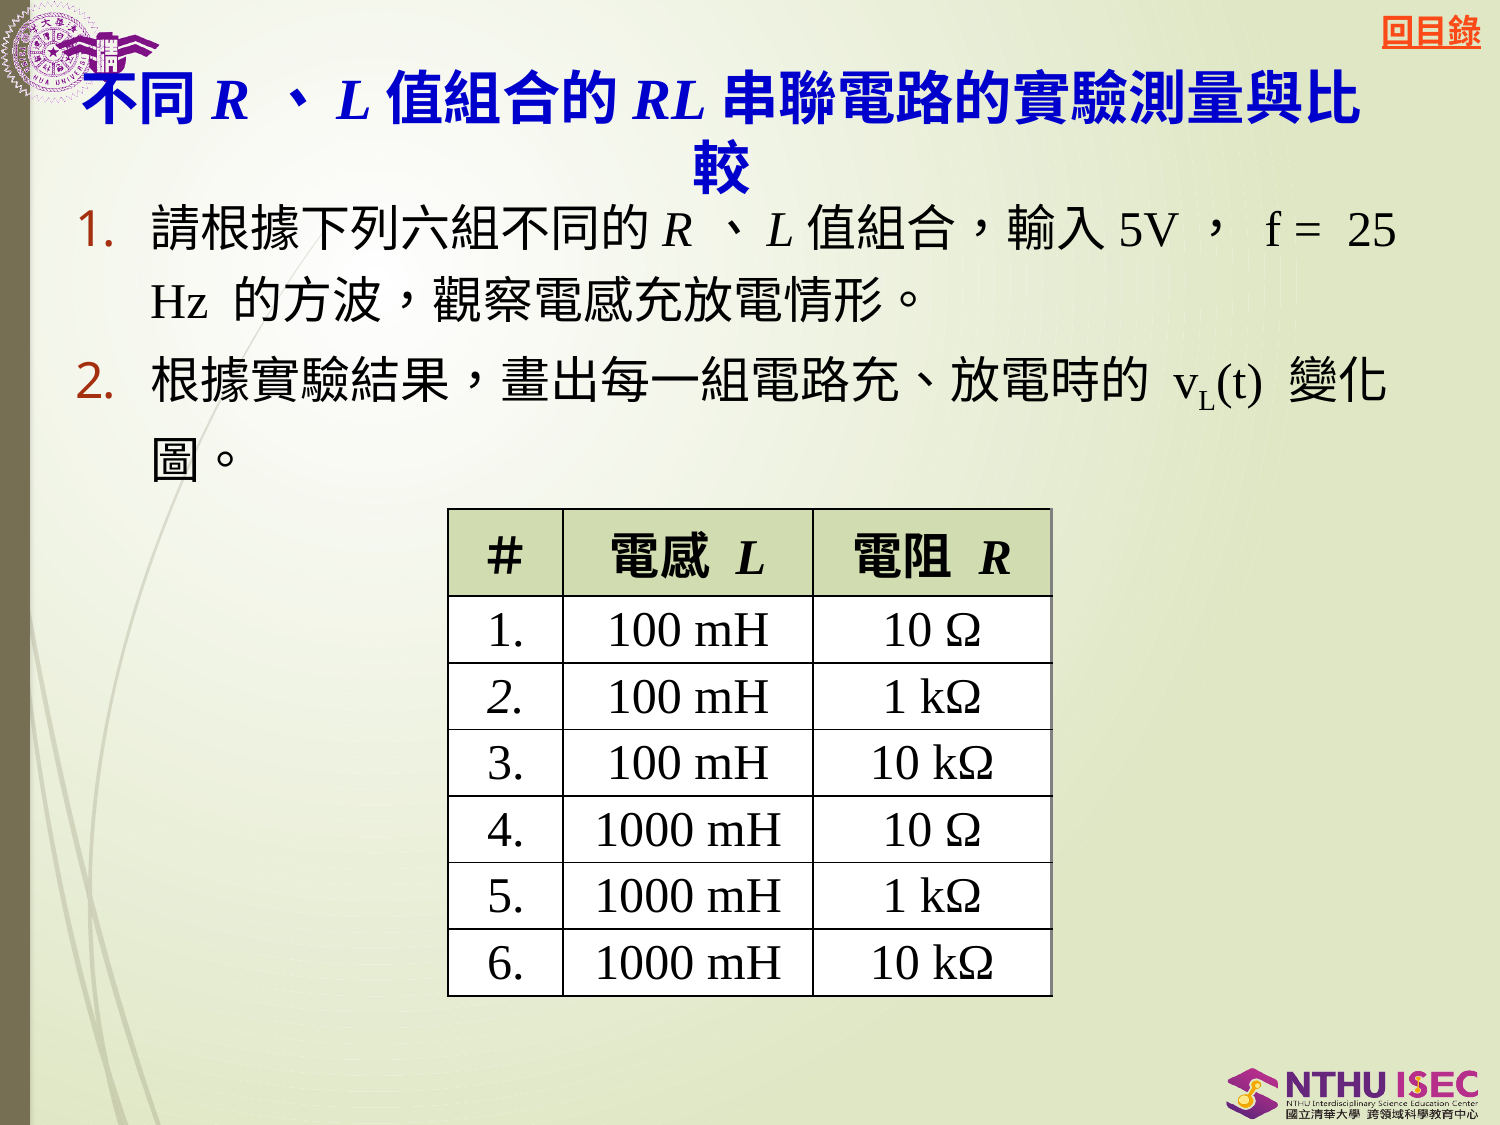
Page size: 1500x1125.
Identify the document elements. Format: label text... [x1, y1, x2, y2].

table_cell 10 kΩ [814, 730, 1050, 795]
table_cell 1000 mH [564, 930, 812, 995]
table_cell 10 Ω [814, 597, 1050, 662]
table_cell 2. [449, 664, 562, 729]
table_cell 5. [449, 863, 562, 928]
table_cell 1 kΩ [814, 863, 1050, 928]
table_header 電感 L [564, 510, 812, 595]
table_header ＃ [449, 510, 562, 595]
table_cell 1. [449, 597, 562, 662]
table_header 電阻 R [814, 510, 1050, 595]
table_cell 4. [449, 797, 562, 862]
table_cell 10 kΩ [814, 930, 1050, 995]
table_cell 100 mH [564, 730, 812, 795]
table_cell 10 Ω [814, 797, 1050, 862]
picture [0, 0, 166, 104]
table_cell 6. [449, 930, 562, 995]
table_cell 100 mH [564, 664, 812, 729]
picture [1226, 1068, 1478, 1125]
table_cell 1000 mH [564, 797, 812, 862]
table_cell 1 kΩ [814, 664, 1050, 729]
table_cell 1000 mH [564, 863, 812, 928]
text_box 請根據下列六組不同的R、L值組合，輸入5V， f = 25 Hz 的方波，觀察電感充放電情形。 根據實驗結果，畫出每一組電路充、放電時的 vL(t) 變化圖。 [60, 176, 1440, 449]
table_cell 3. [449, 730, 562, 795]
title 不同R、L值組合的RL串聯電路的實驗測量與比較 [60, 85, 1383, 176]
table_cell 100 mH [564, 597, 812, 662]
